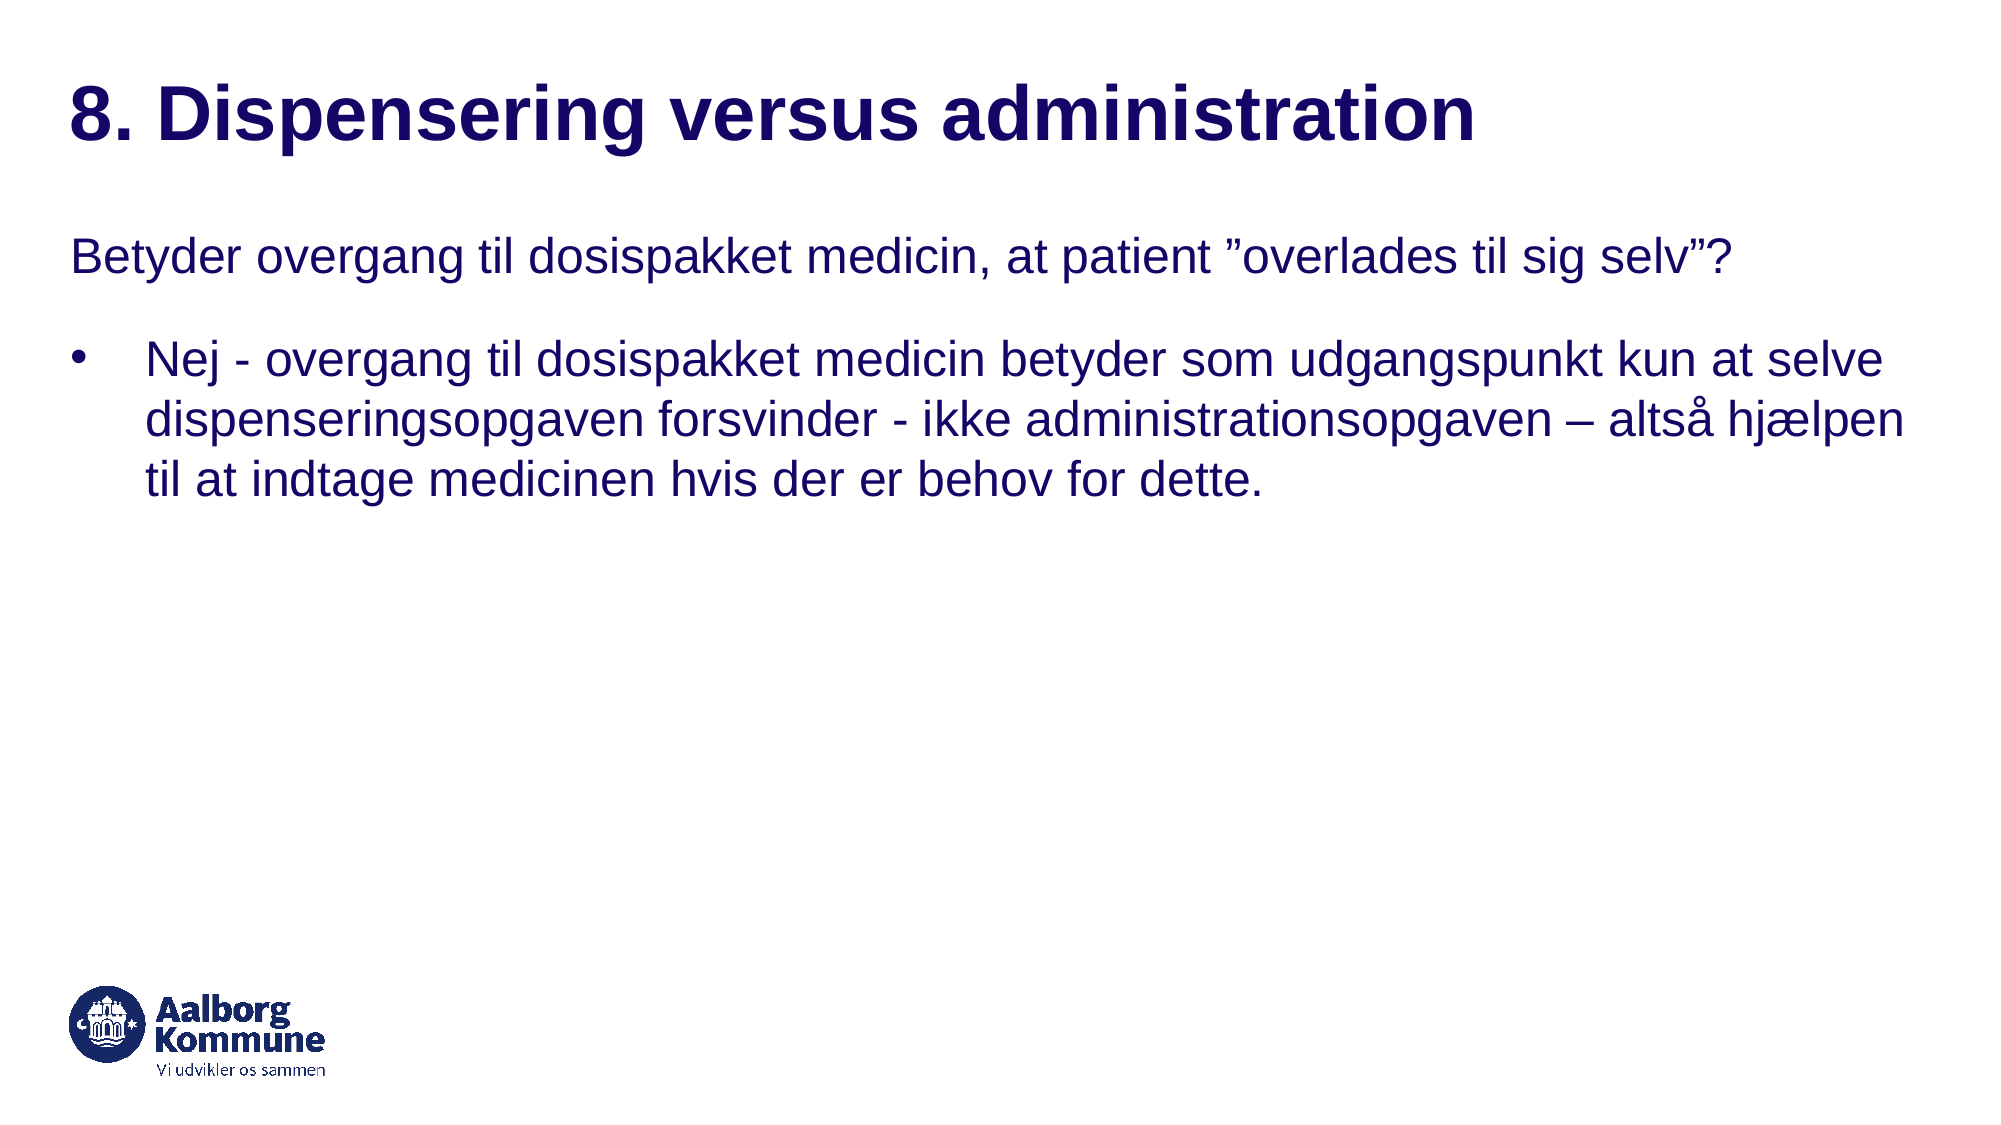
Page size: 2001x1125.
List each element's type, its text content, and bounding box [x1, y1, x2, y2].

title 8. Dispensering versus administration [54, 66, 1930, 154]
list Betyder overgang til dosispakket medicin, at patient ”overlades til sig selv”? Nej - overgang til dosispakket medicin betyder som udgangspunkt kun at selve dispenseringsopgaven forsvinder - ikke administrationsopgaven – altså hjælpen til at indtage medicinen hvis der er behov for dette. [55, 215, 1962, 1036]
picture [55, 1036, 339, 1090]
